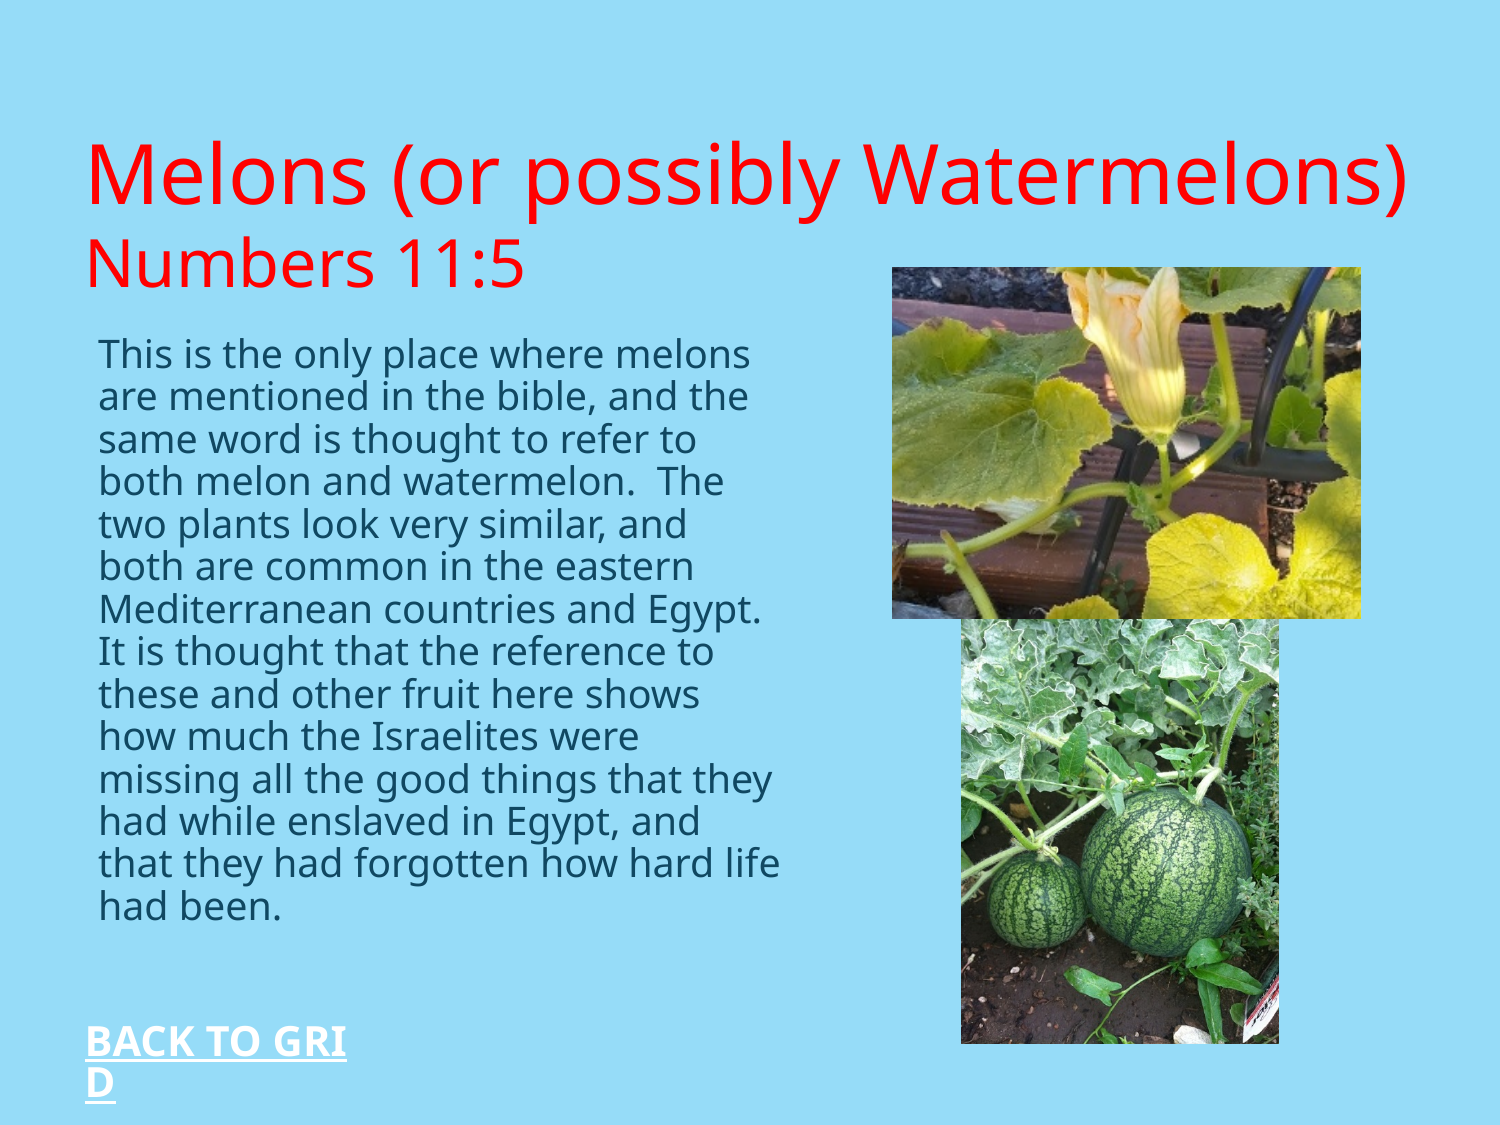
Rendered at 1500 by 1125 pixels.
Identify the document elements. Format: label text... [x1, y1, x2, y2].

list This is the only place where melons are mentioned in the bible, and the same word is thought to refer to both melon and watermelon. The two plants look very similar, and both are common in the eastern Mediterranean countries and Egypt. It is thought that the reference to these and other fruit here shows how much the Israelites were missing all the good things that they had while enslaved in Egypt, and that they had forgotten how hard life had been. [83, 326, 798, 945]
text_box Back to grid [69, 999, 374, 1087]
picture [891, 266, 1362, 1045]
text_box Melons (or possibly Watermelons) Numbers 11:5 [69, 113, 1447, 309]
